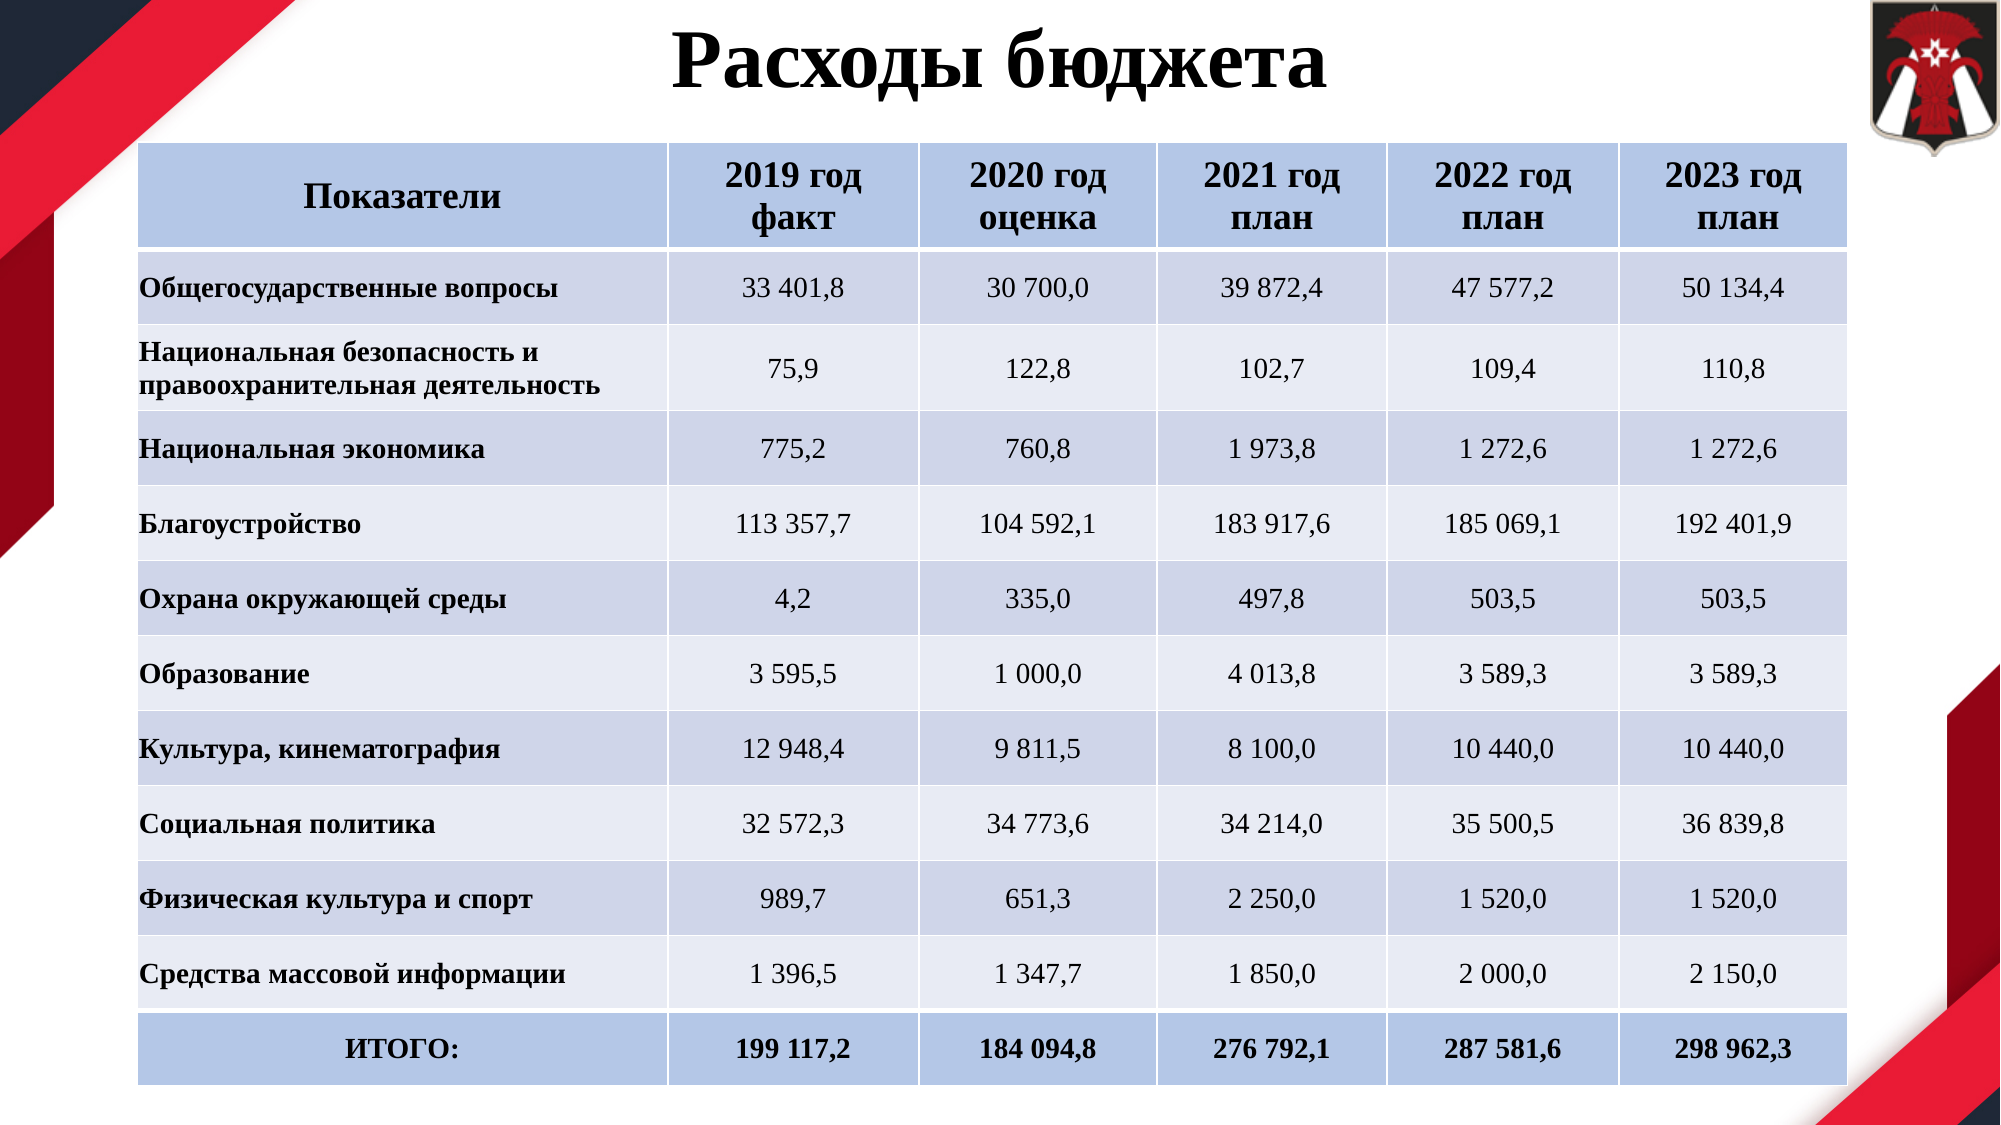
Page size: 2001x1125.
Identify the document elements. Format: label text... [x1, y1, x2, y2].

table_cell 3 589,3 [1620, 636, 1847, 710]
table_cell ИТОГО: [138, 1013, 667, 1085]
table_cell 1 000,0 [920, 636, 1156, 710]
table_cell 110,8 [1620, 325, 1847, 410]
table_cell Охрана окружающей среды [138, 561, 667, 635]
table_header 2023 год план [1620, 143, 1847, 247]
table_cell 1 396,5 [669, 936, 918, 1008]
table_cell 1 973,8 [1158, 411, 1386, 485]
table_cell 30 700,0 [920, 252, 1156, 324]
table_cell 1 520,0 [1388, 861, 1618, 935]
table_cell 989,7 [669, 861, 918, 935]
table_cell 102,7 [1158, 325, 1386, 410]
table_header 2020 год оценка [920, 143, 1156, 247]
table_cell 183 917,6 [1158, 486, 1386, 560]
table_cell 335,0 [920, 561, 1156, 635]
table_cell 4,2 [669, 561, 918, 635]
table_cell 50 134,4 [1620, 252, 1847, 324]
table_cell 1 347,7 [920, 936, 1156, 1008]
title Расходы бюджета [137, 0, 1863, 123]
table_cell 503,5 [1620, 561, 1847, 635]
table_cell 113 357,7 [669, 486, 918, 560]
table_cell 122,8 [920, 325, 1156, 410]
table_cell 1 272,6 [1620, 411, 1847, 485]
table_cell Благоустройство [138, 486, 667, 560]
table_cell 4 013,8 [1158, 636, 1386, 710]
table_cell 39 872,4 [1158, 252, 1386, 324]
table_cell 35 500,5 [1388, 786, 1618, 860]
table_cell Средства массовой информации [138, 936, 667, 1008]
table_cell 775,2 [669, 411, 918, 485]
table_cell 760,8 [920, 411, 1156, 485]
table_cell 199 117,2 [669, 1013, 918, 1085]
table_cell Физическая культура и спорт [138, 861, 667, 935]
table_cell 1 520,0 [1620, 861, 1847, 935]
table_cell 298 962,3 [1620, 1013, 1847, 1085]
table_cell 1 850,0 [1158, 936, 1386, 1008]
table_cell 3 595,5 [669, 636, 918, 710]
table_cell Культура, кинематография [138, 711, 667, 785]
table_cell 34 214,0 [1158, 786, 1386, 860]
table_cell 9 811,5 [920, 711, 1156, 785]
table_cell 10 440,0 [1620, 711, 1847, 785]
table_cell 184 094,8 [920, 1013, 1156, 1085]
table_cell 497,8 [1158, 561, 1386, 635]
table_cell Образование [138, 636, 667, 710]
table_cell 651,3 [920, 861, 1156, 935]
table_cell Общегосударственные вопросы [138, 252, 667, 324]
table_cell 287 581,6 [1388, 1013, 1618, 1085]
table_cell 36 839,8 [1620, 786, 1847, 860]
table_cell 47 577,2 [1388, 252, 1618, 324]
table_cell 10 440,0 [1388, 711, 1618, 785]
table_cell 2 150,0 [1620, 936, 1847, 1008]
table_cell 33 401,8 [669, 252, 918, 324]
table_cell Национальная экономика [138, 411, 667, 485]
table_cell 75,9 [669, 325, 918, 410]
table_cell 3 589,3 [1388, 636, 1618, 710]
table_cell 2 250,0 [1158, 861, 1386, 935]
picture [0, 0, 2000, 1125]
table_header Показатели [138, 143, 667, 247]
table_cell 503,5 [1388, 561, 1618, 635]
table_cell Национальная безопасность и правоохранительная деятельность [138, 325, 667, 410]
table_cell 8 100,0 [1158, 711, 1386, 785]
table_cell 1 272,6 [1388, 411, 1618, 485]
table_cell 185 069,1 [1388, 486, 1618, 560]
table_cell 2 000,0 [1388, 936, 1618, 1008]
table_header 2022 год план [1388, 143, 1618, 247]
table_cell 276 792,1 [1158, 1013, 1386, 1085]
table_cell 104 592,1 [920, 486, 1156, 560]
table_header 2019 год факт [669, 143, 918, 247]
table_cell 32 572,3 [669, 786, 918, 860]
table_cell 34 773,6 [920, 786, 1156, 860]
table_cell 109,4 [1388, 325, 1618, 410]
table_cell 192 401,9 [1620, 486, 1847, 560]
table_header 2021 год план [1158, 143, 1386, 247]
table_cell 12 948,4 [669, 711, 918, 785]
table_cell Социальная политика [138, 786, 667, 860]
